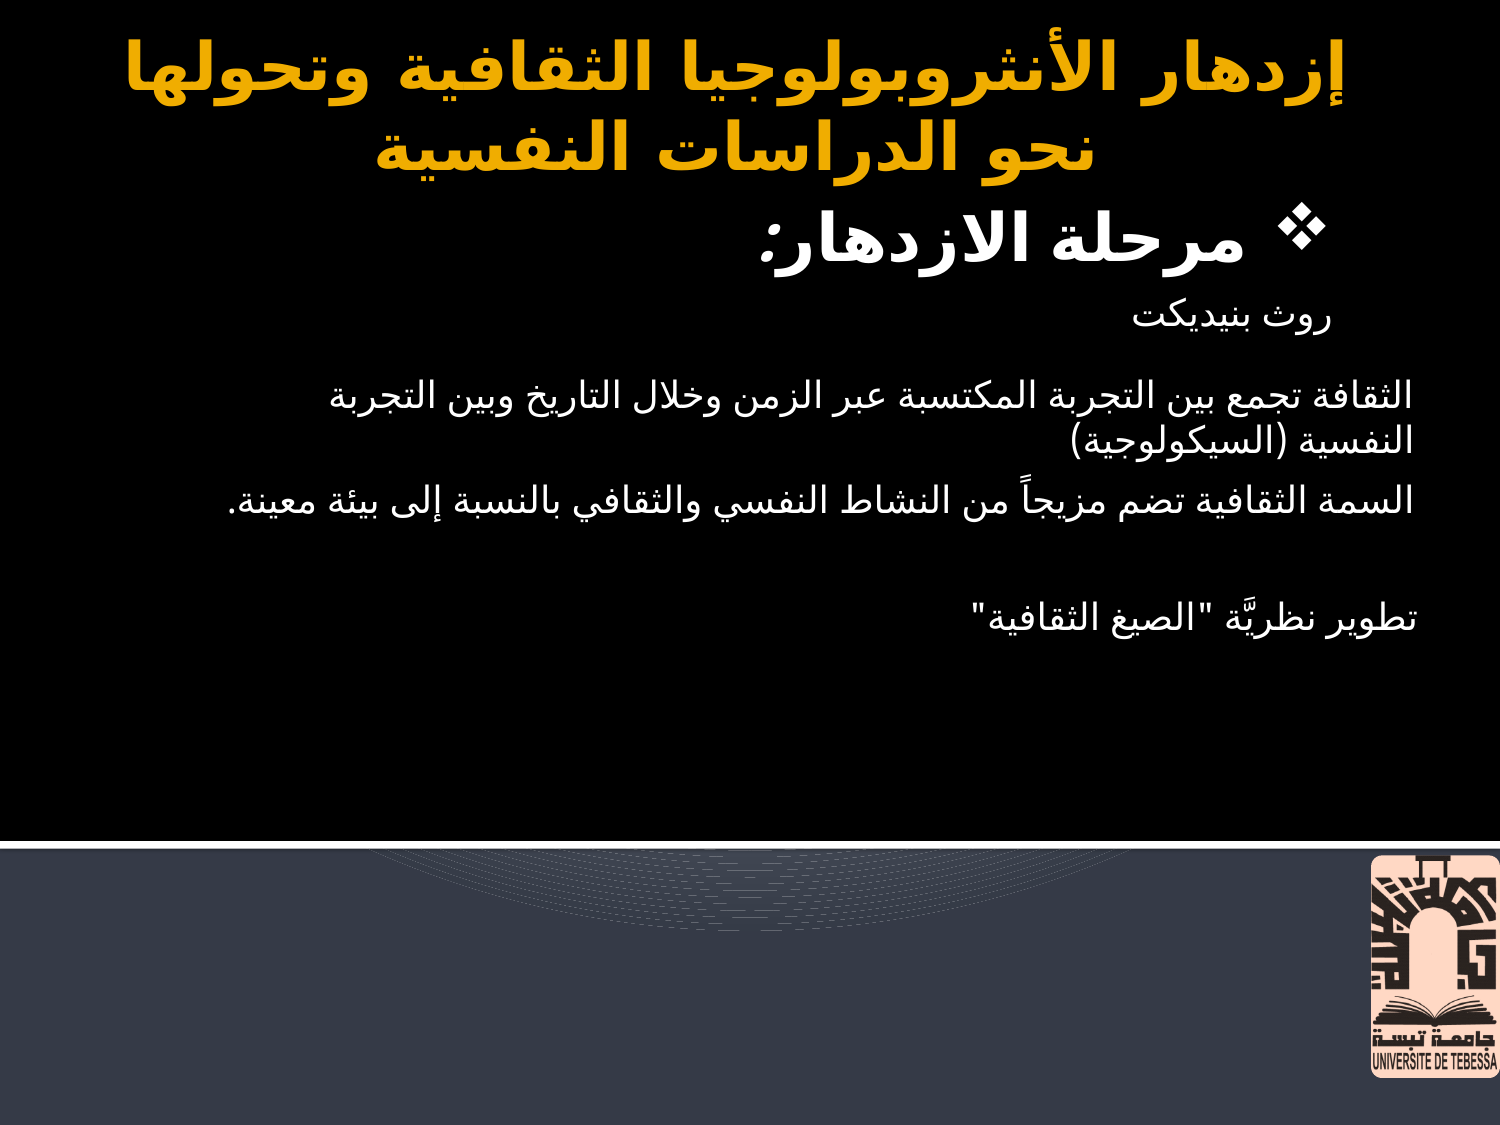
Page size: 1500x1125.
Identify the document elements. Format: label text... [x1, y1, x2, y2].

text_box مرحلة الازدهار: [621, 187, 1348, 283]
text_box تطوير نظريَّة "الصيغ الثقافية" [937, 585, 1433, 646]
text_box روث بنيديكت [1106, 281, 1348, 341]
text_box السمة الثقافية تضم مزيجاً من النشاط النفسي والثقافي بالنسبة إلى بيئة معينة. [175, 468, 1430, 529]
title إزدهار الأنثروبولوجيا الثقافية وتحولها نحو الدراسات النفسية [70, 23, 1396, 129]
picture [1371, 855, 1500, 1079]
text_box الثقافة تجمع بين التجربة المكتسبة عبر الزمن وخلال التاريخ وبين التجربة النفسية (السيكولوجية) [292, 363, 1430, 468]
